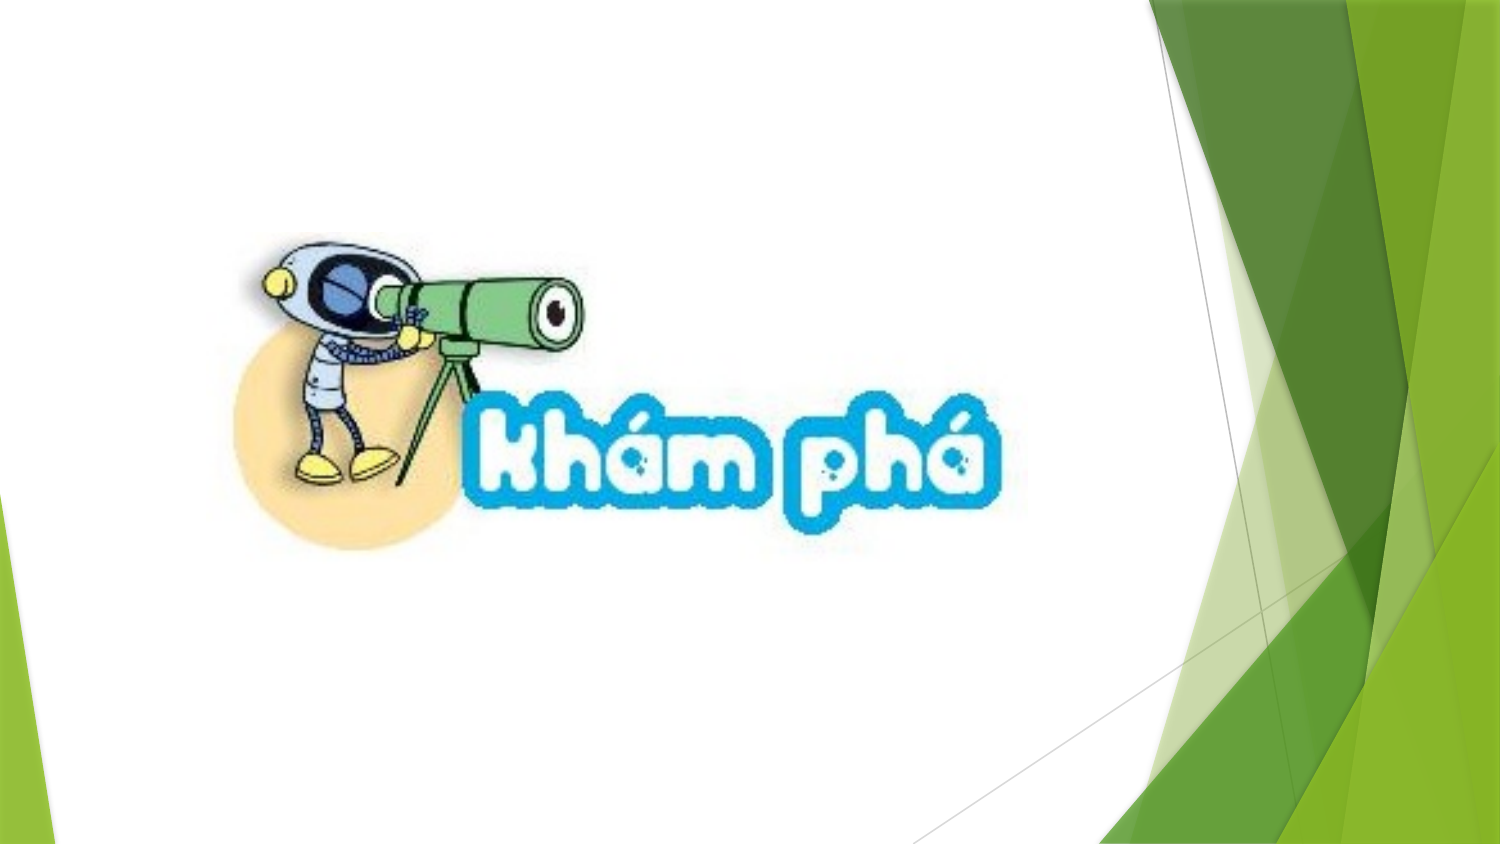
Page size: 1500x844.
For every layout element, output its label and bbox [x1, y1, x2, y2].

picture [206, 232, 1029, 565]
